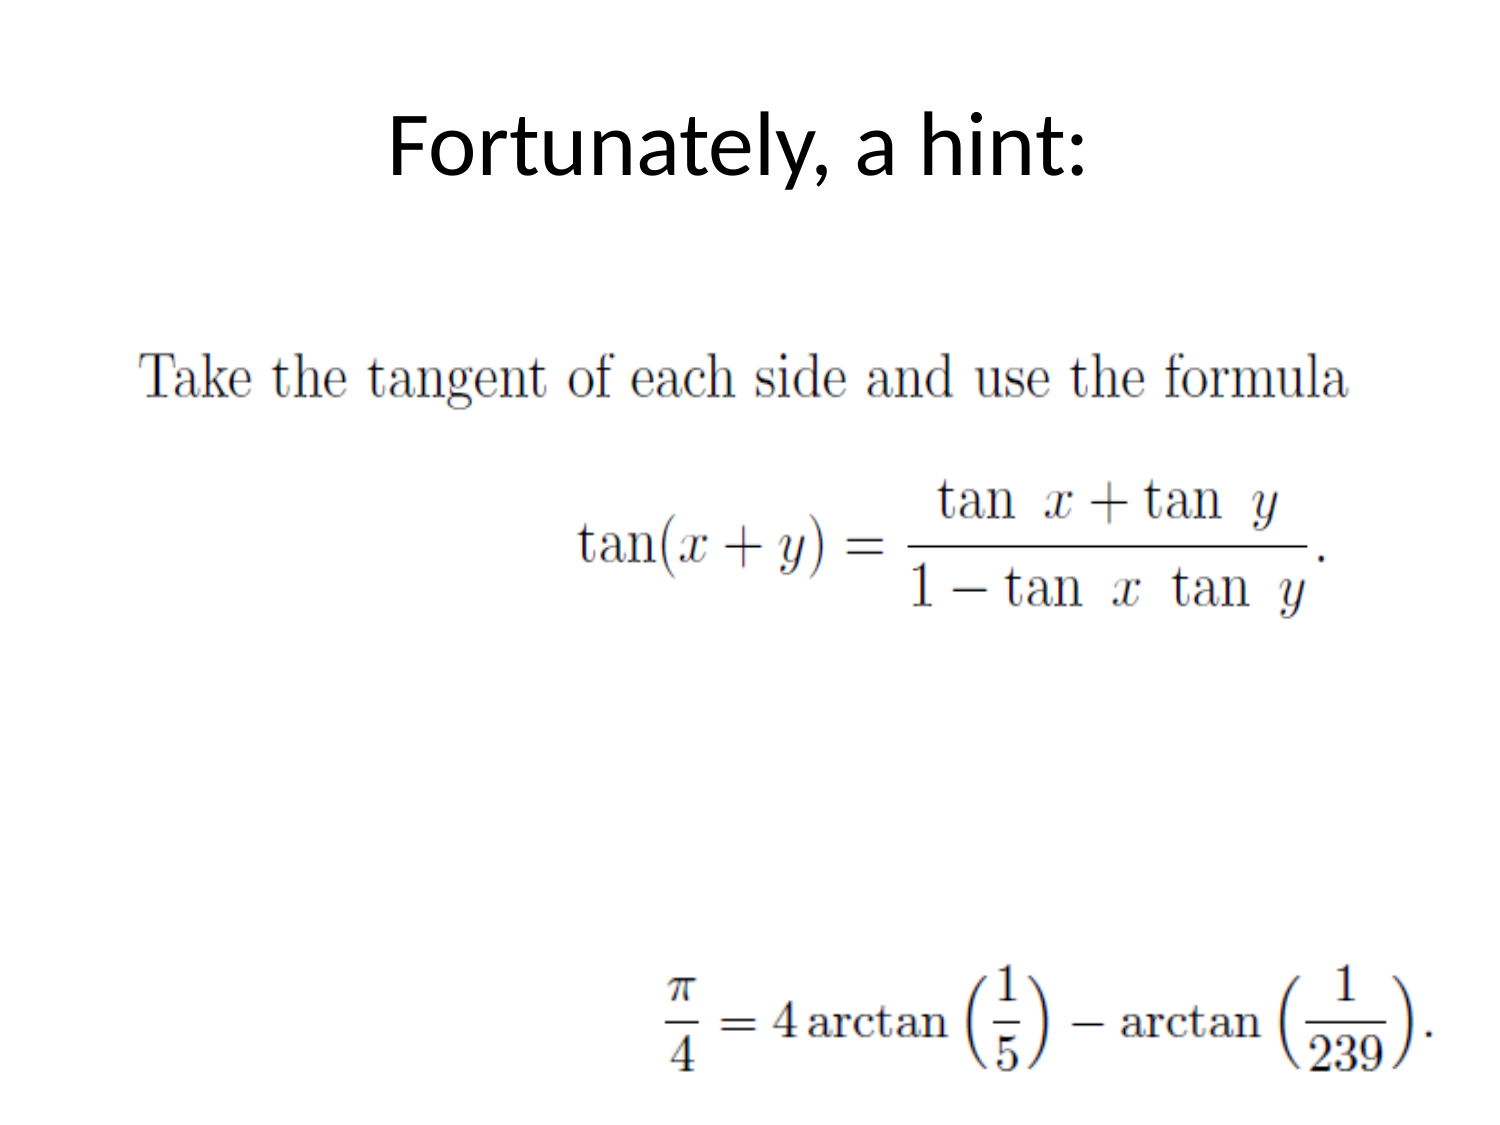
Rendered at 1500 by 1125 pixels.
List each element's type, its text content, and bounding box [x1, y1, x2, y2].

picture [587, 949, 1452, 1074]
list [124, 337, 1376, 663]
title Fortunately, a hint: [75, 45, 1425, 233]
